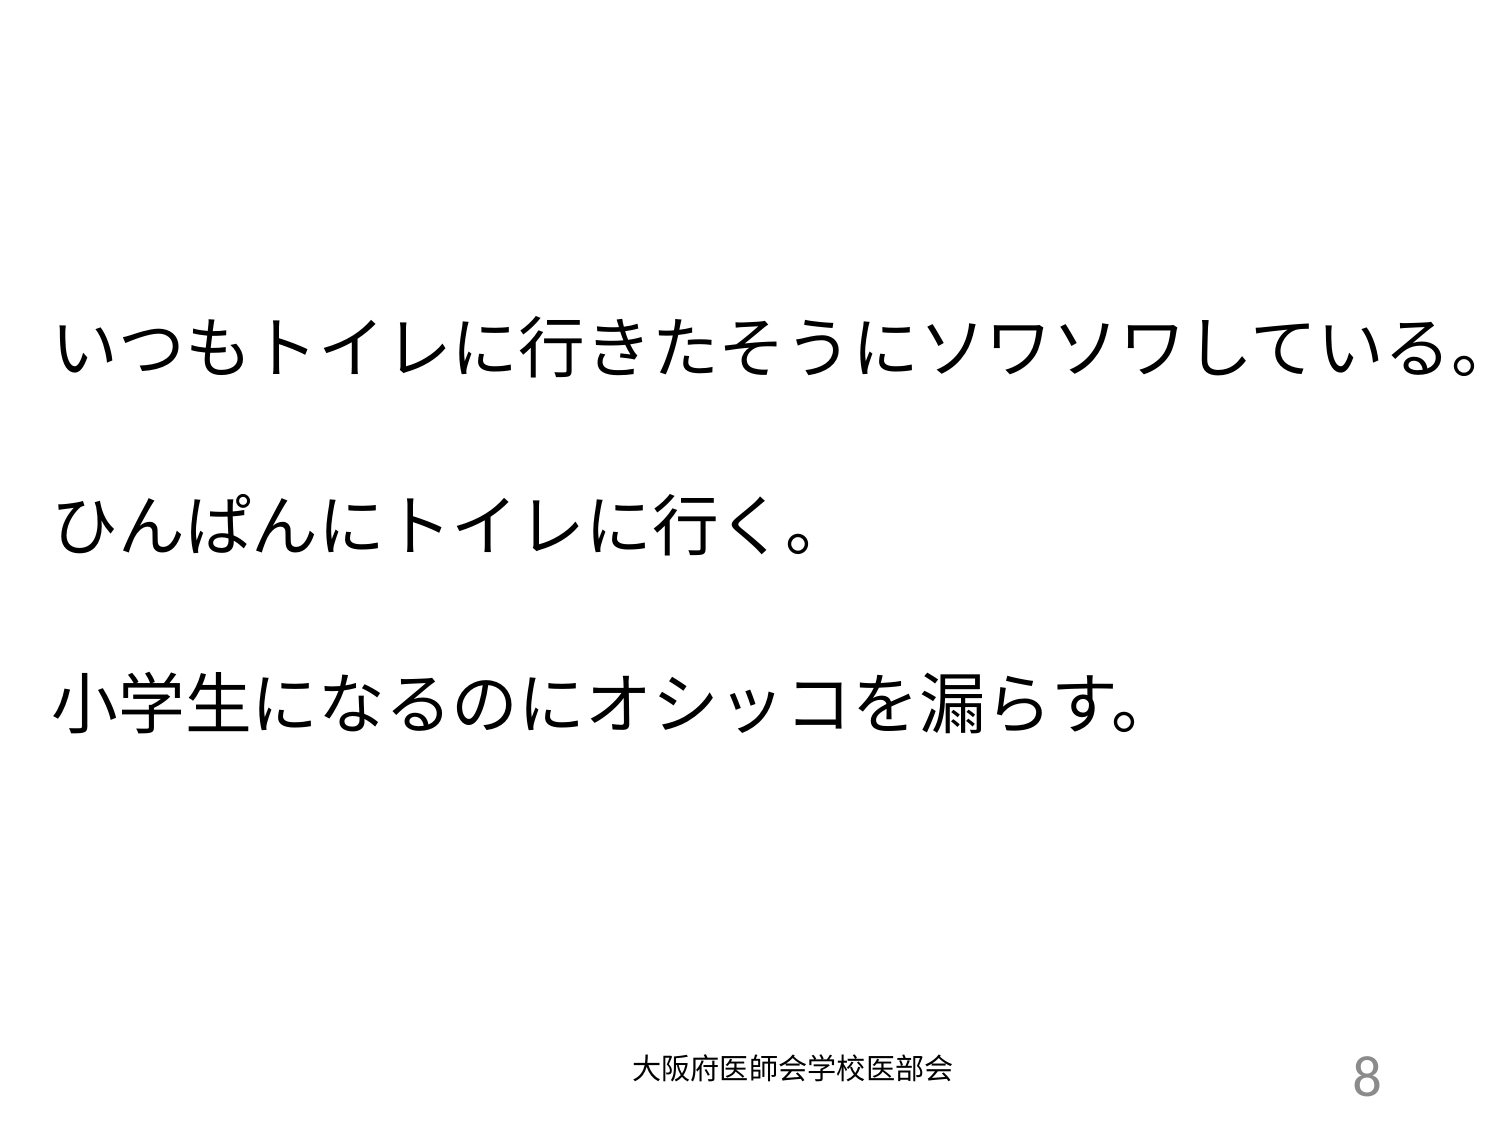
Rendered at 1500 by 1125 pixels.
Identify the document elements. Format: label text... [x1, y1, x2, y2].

text_box 大阪府医師会学校医部会 [567, 1042, 1019, 1103]
text_box ひんぱんにトイレに行く。 [36, 476, 1438, 572]
text_box いつもトイレに行きたそうにソワソワしている。 [36, 298, 1500, 394]
text_box 小学生になるのにオシッコを漏らす。 [36, 654, 1464, 750]
slide_number 8 [1059, 1042, 1397, 1103]
